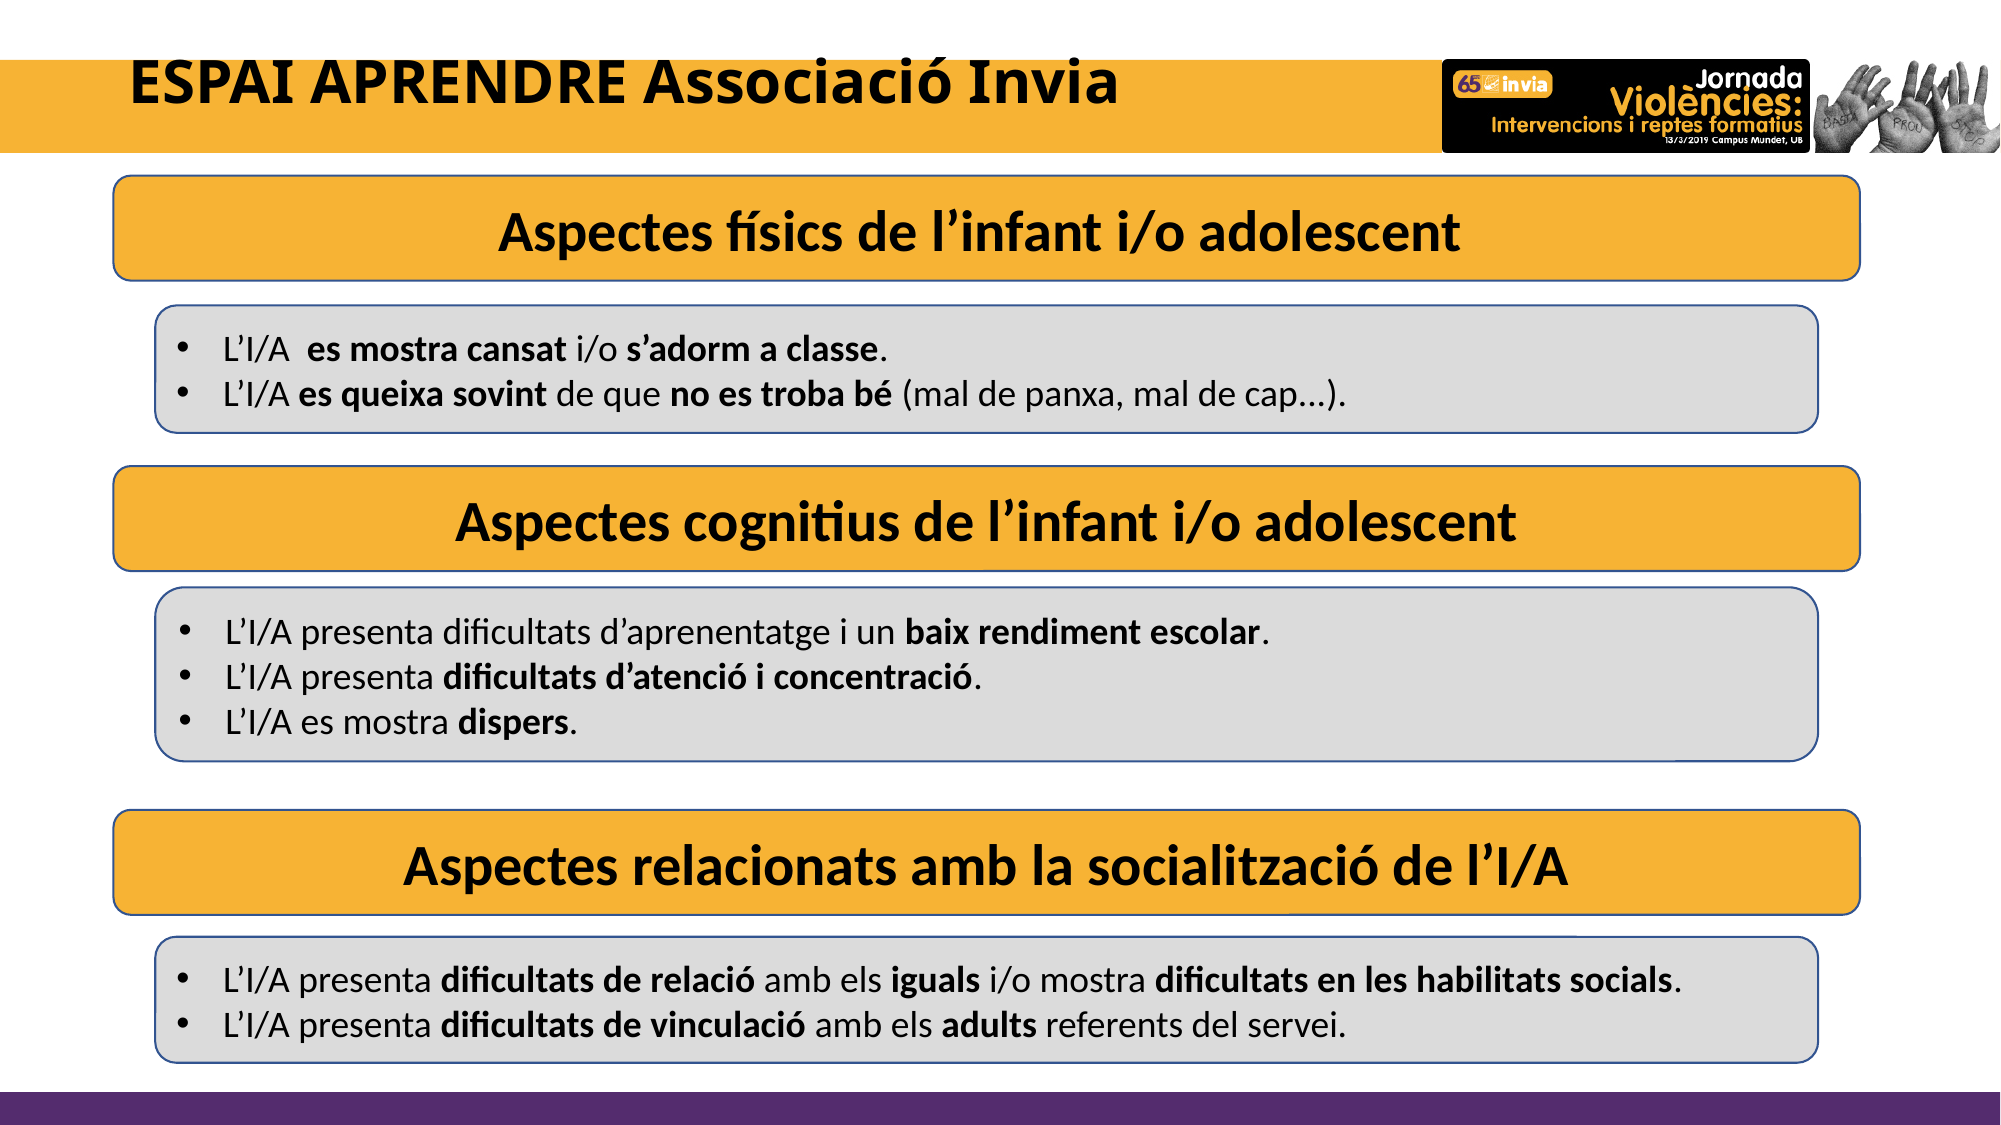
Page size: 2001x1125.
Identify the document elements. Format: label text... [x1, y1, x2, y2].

text_box L’I/A es mostra cansat i/o s’adorm a classe. L’I/A es queixa sovint de que no es troba bé (mal de panxa, mal de cap...). [154, 304, 1820, 434]
text_box L’I/A presenta dificultats de relació amb els iguals i/o mostra dificultats en les habilitats socials. L’I/A presenta dificultats de vinculació amb els adults referents del servei. [154, 935, 1820, 1064]
picture [1442, 59, 2000, 153]
text_box Aspectes físics de l’infant i/o adolescent [112, 174, 1862, 282]
text_box L’I/A presenta dificultats d’aprenentatge i un baix rendiment escolar. L’I/A presenta dificultats d’atenció i concentració. L’I/A es mostra dispers. [154, 586, 1820, 763]
text_box Aspectes relacionats amb la socialització de l’I/A [112, 808, 1862, 916]
text_box Aspectes cognitius de l’infant i/o adolescent [112, 465, 1862, 573]
title ESPAI APRENDRE Associació Invia [113, 44, 1267, 163]
